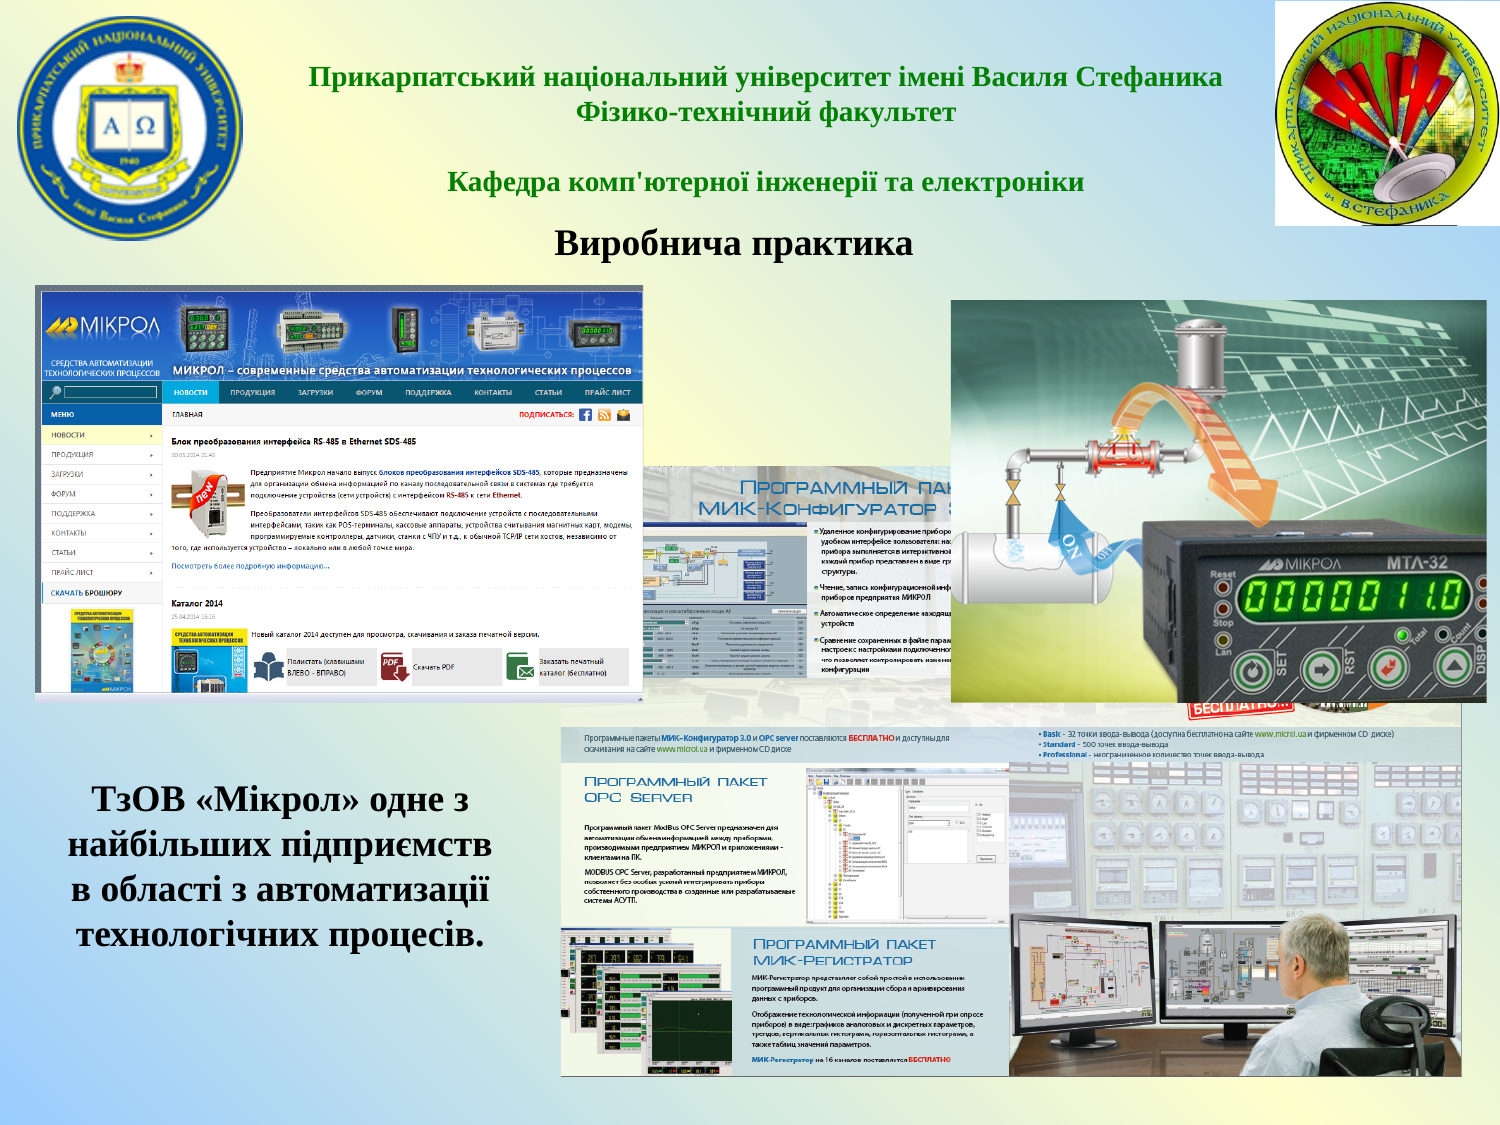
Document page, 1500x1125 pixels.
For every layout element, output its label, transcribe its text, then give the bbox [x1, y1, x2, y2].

picture [17, 16, 243, 242]
text_box Виробнича практика [31, 210, 1437, 271]
text_box ТзОВ «Мікрол» одне з найбільших підприємств в області з автоматизації технологічних процесів. [47, 766, 514, 962]
text_box Прикарпатський національний університет імені Василя Стефаника Фізико-технічний факультет Кафедра комп'ютерної інженерії та електроніки [276, 50, 1257, 210]
picture [34, 285, 1487, 1077]
picture [1275, 0, 1500, 226]
